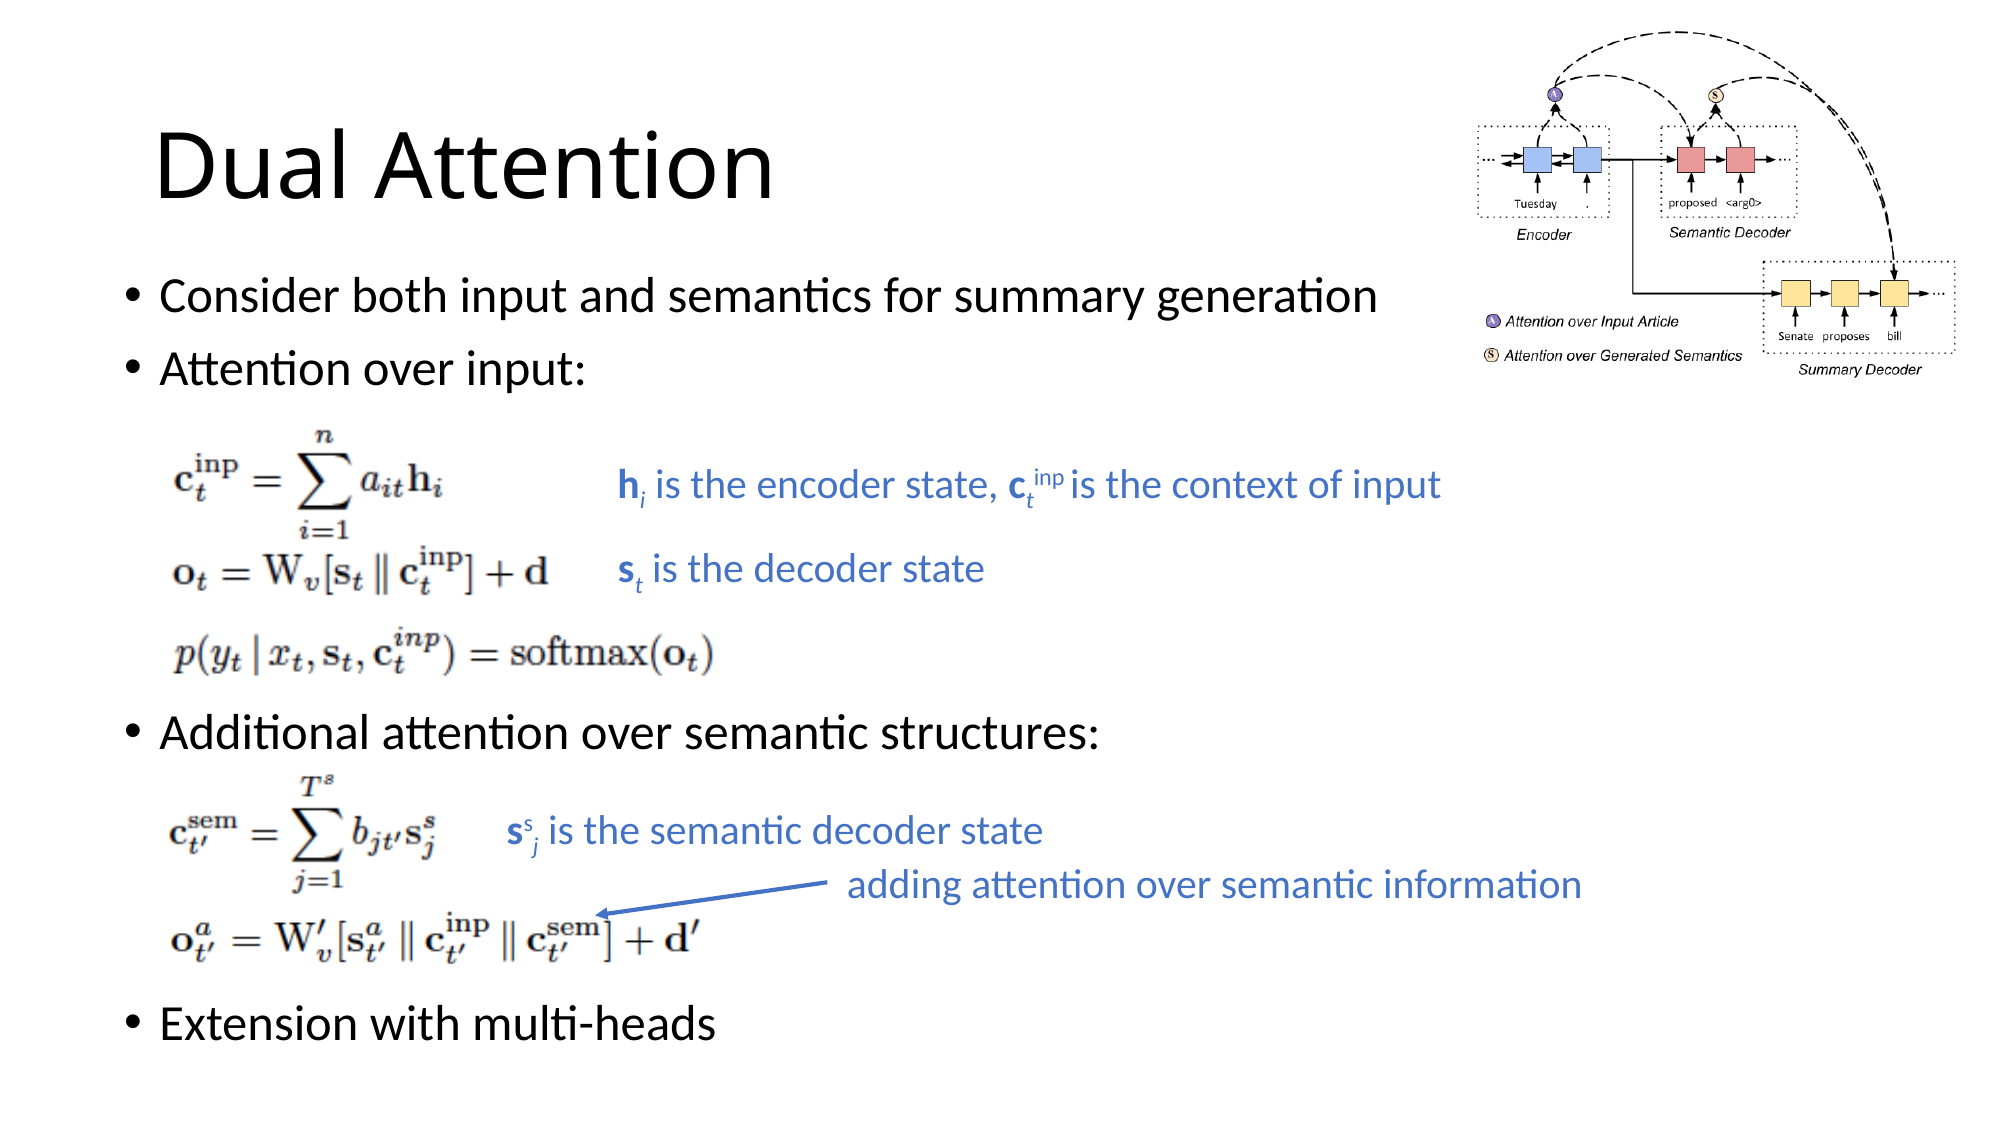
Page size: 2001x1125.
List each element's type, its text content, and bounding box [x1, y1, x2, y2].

picture [165, 621, 725, 691]
text_box ssj is the semantic decoder state [491, 795, 1059, 867]
picture [1471, 30, 1958, 385]
list Consider both input and semantics for summary generation Attention over input: Additional attention over semantic structures: Extension with multi-heads [109, 261, 1885, 1068]
text_box st is the decoder state [603, 533, 1001, 606]
picture [137, 767, 716, 991]
text_box adding attention over semantic information [832, 849, 1598, 915]
picture [156, 412, 574, 606]
text_box hi is the encoder state, ctinp is the context of input [602, 449, 1457, 521]
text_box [595, 882, 828, 916]
title Dual Attention [137, 59, 1471, 261]
